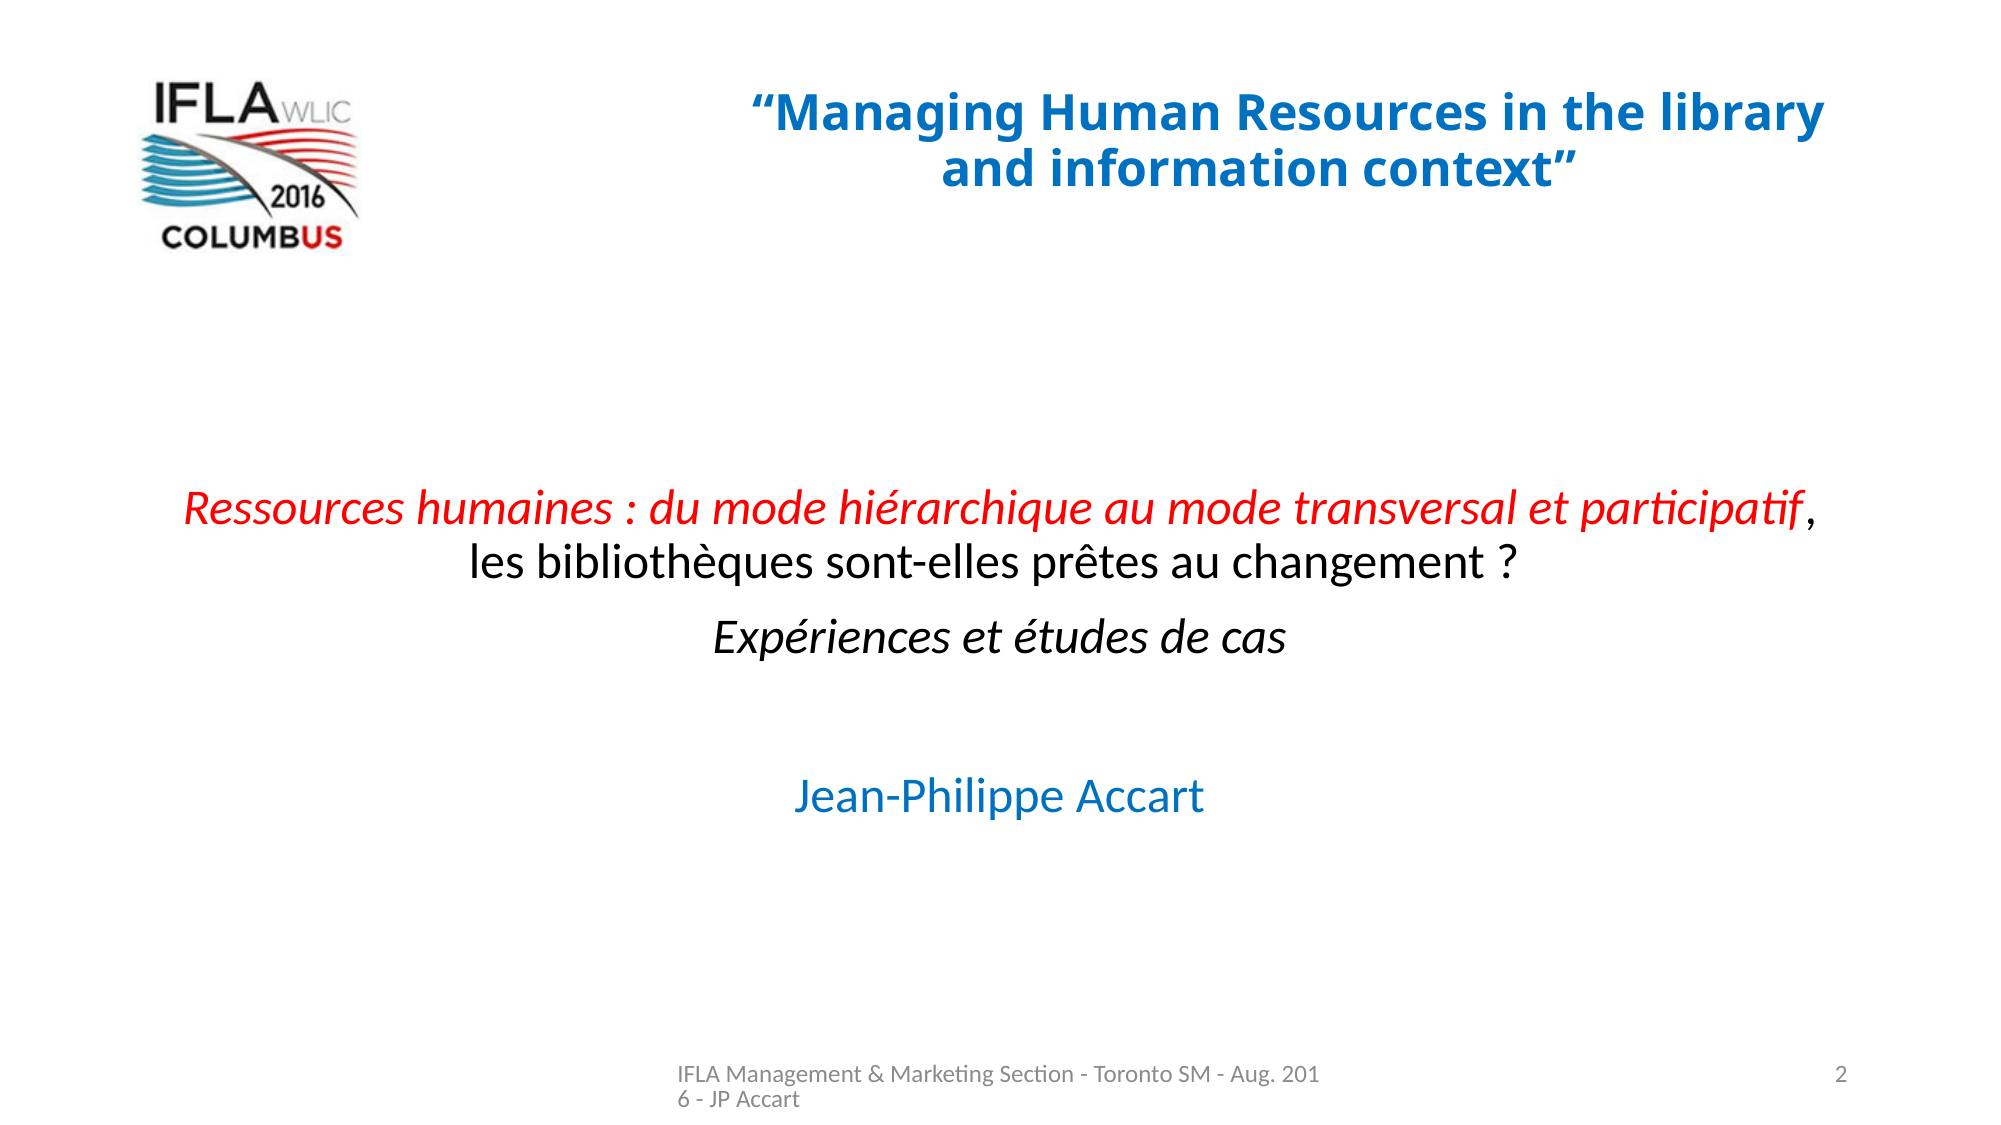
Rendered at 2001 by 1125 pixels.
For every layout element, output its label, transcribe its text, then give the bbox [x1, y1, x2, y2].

picture [137, 78, 363, 253]
list Ressources humaines : du mode hiérarchique au mode transversal et participatif, les bibliothèques sont-elles prêtes au changement ? Expériences et études de cas Jean-Philippe Accart [137, 299, 1863, 1014]
slide_number 2 [1412, 1042, 1863, 1103]
title “Managing Human Resources in the library and information context” [137, 59, 1863, 278]
footer IFLA Management & Marketing Section - Toronto SM - Aug. 2016 - JP Accart [662, 1042, 1338, 1103]
